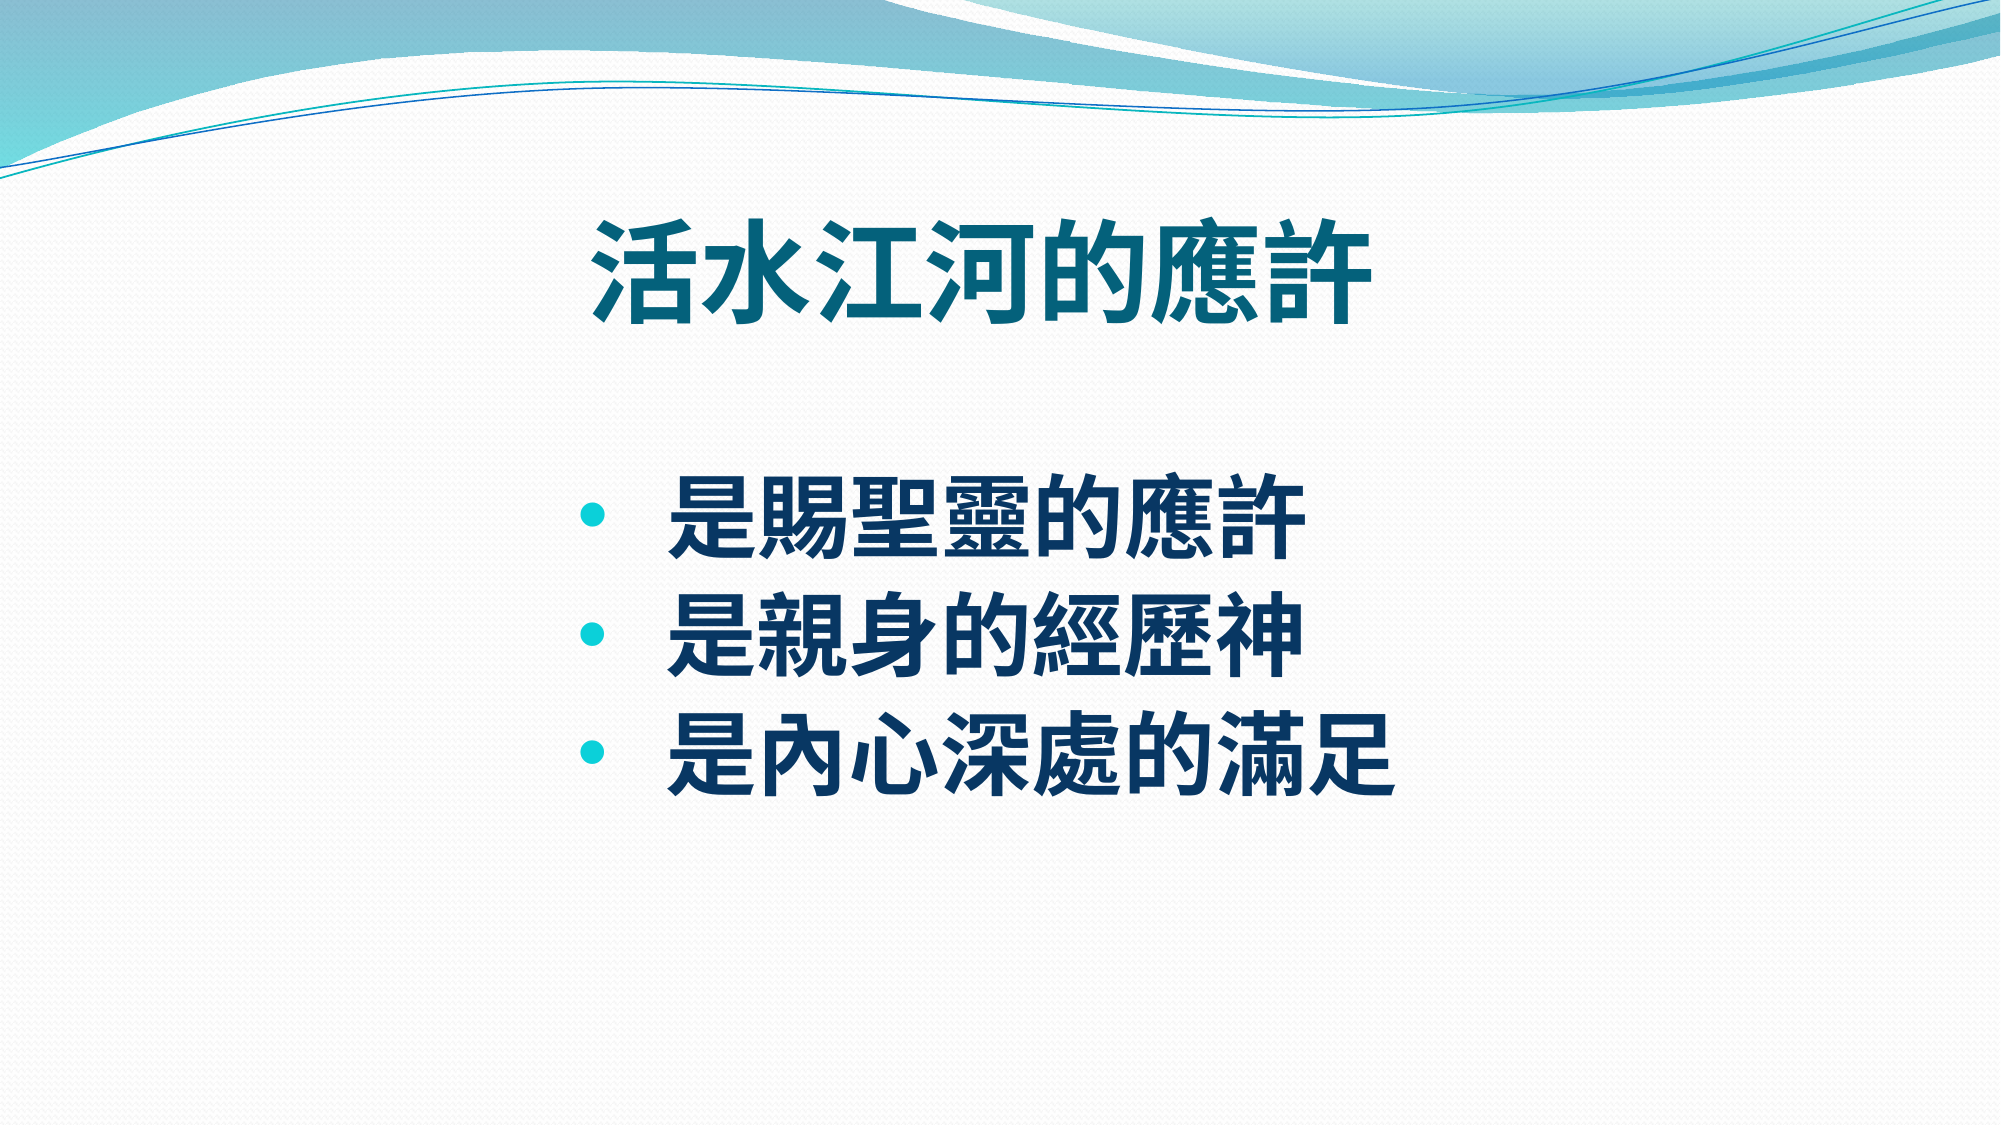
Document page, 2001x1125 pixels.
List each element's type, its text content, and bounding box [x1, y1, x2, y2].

list 是賜聖靈的應許 是親身的經歷神 是內心深處的滿足 [562, 462, 1638, 1038]
title 活水江河的應許 [375, 162, 1588, 338]
